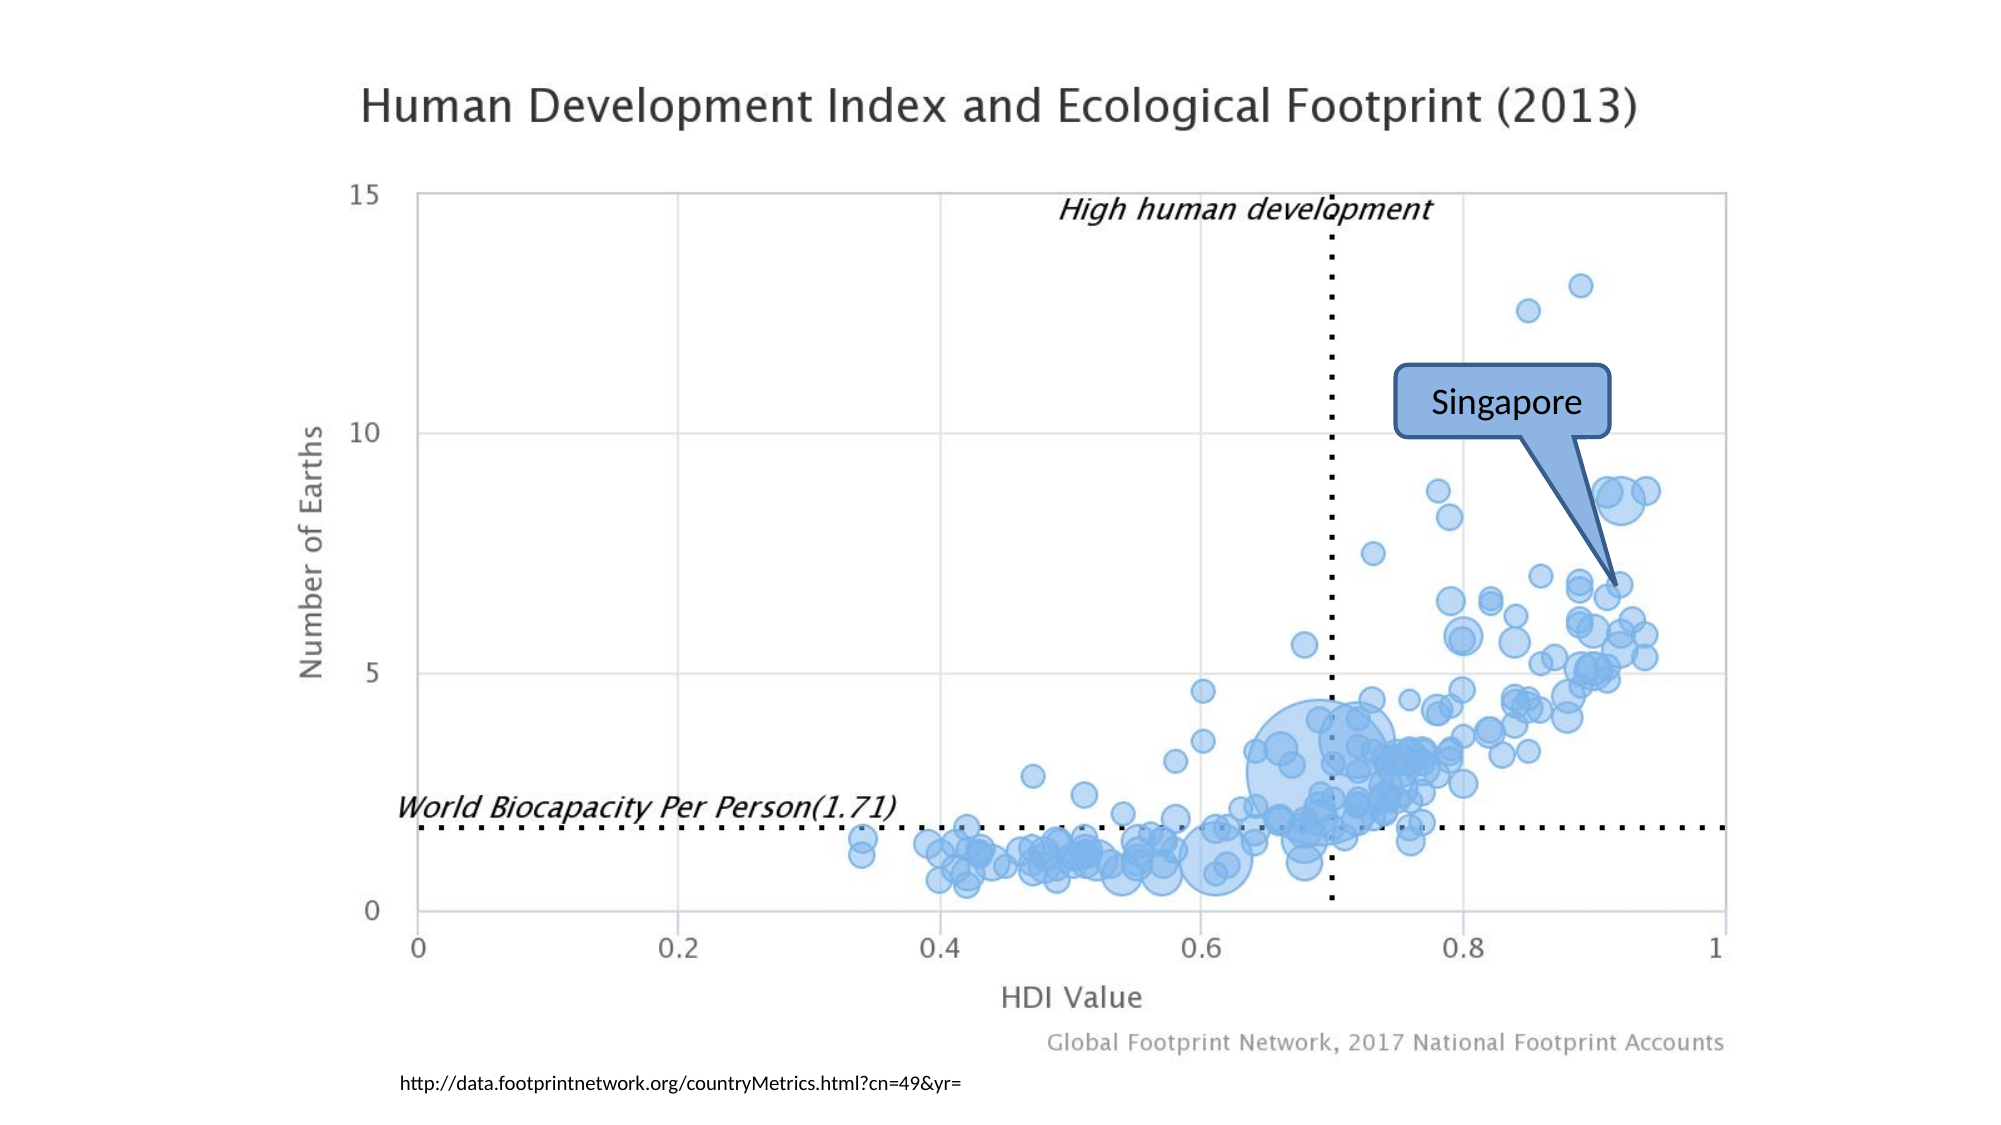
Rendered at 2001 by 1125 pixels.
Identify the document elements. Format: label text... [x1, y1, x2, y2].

picture [249, 62, 1750, 1063]
text_box http://data.footprintnetwork.org/countryMetrics.html?cn=49&yr= [385, 1063, 1136, 1103]
